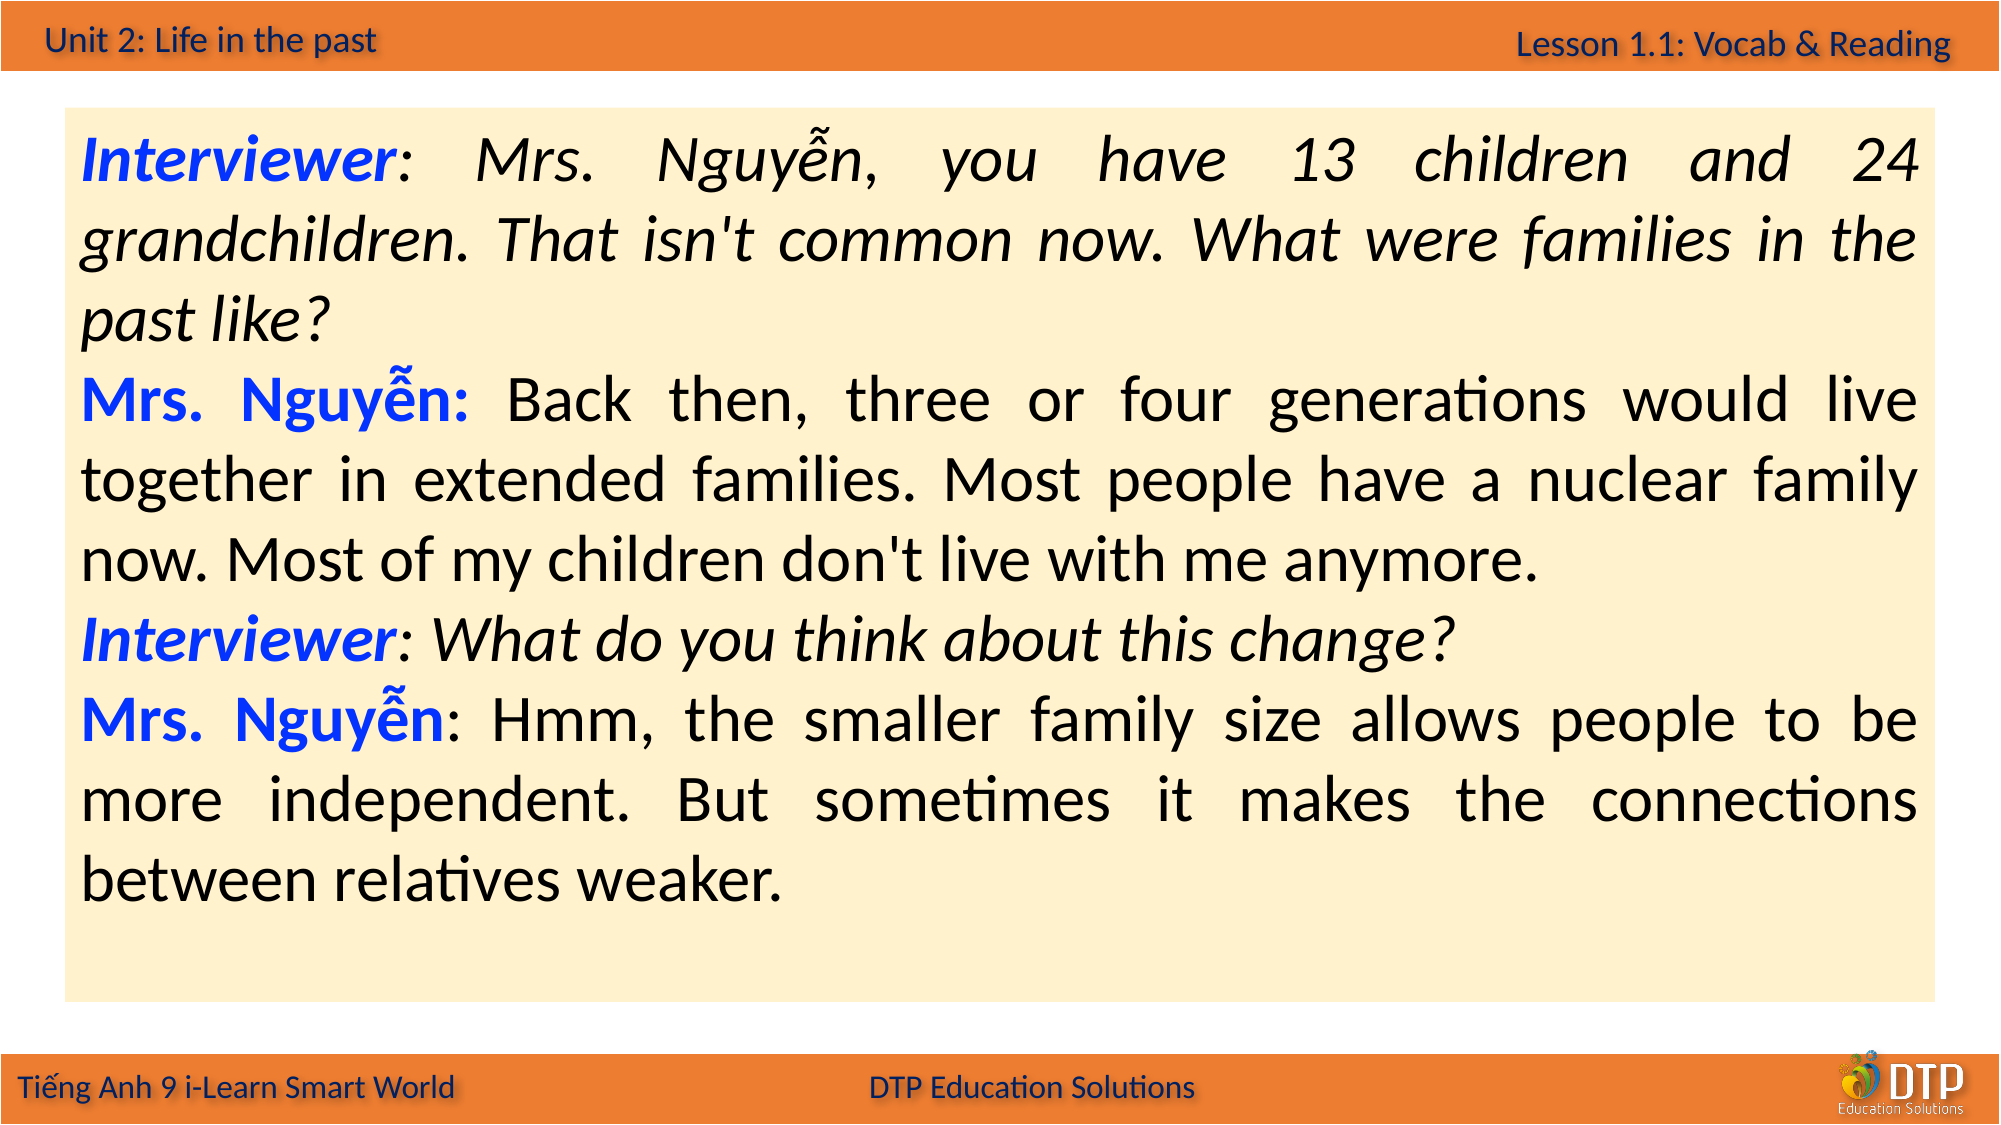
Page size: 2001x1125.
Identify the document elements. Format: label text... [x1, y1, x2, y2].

picture [1839, 1050, 1963, 1114]
text_box Interviewer: Mrs. Nguyễn, you have 13 children and 24 grandchildren. That isn't common now. What were families in the past like? Mrs. Nguyễn: Back then, three or four generations would live together in extended families. Most people have a nuclear family now. Most of my children don't live with me anymore. Interviewer: What do you think about this change? Mrs. Nguyễn: Hmm, the smaller family size allows people to be more independent. But sometimes it makes the connections between relatives weaker. [65, 107, 1935, 1002]
